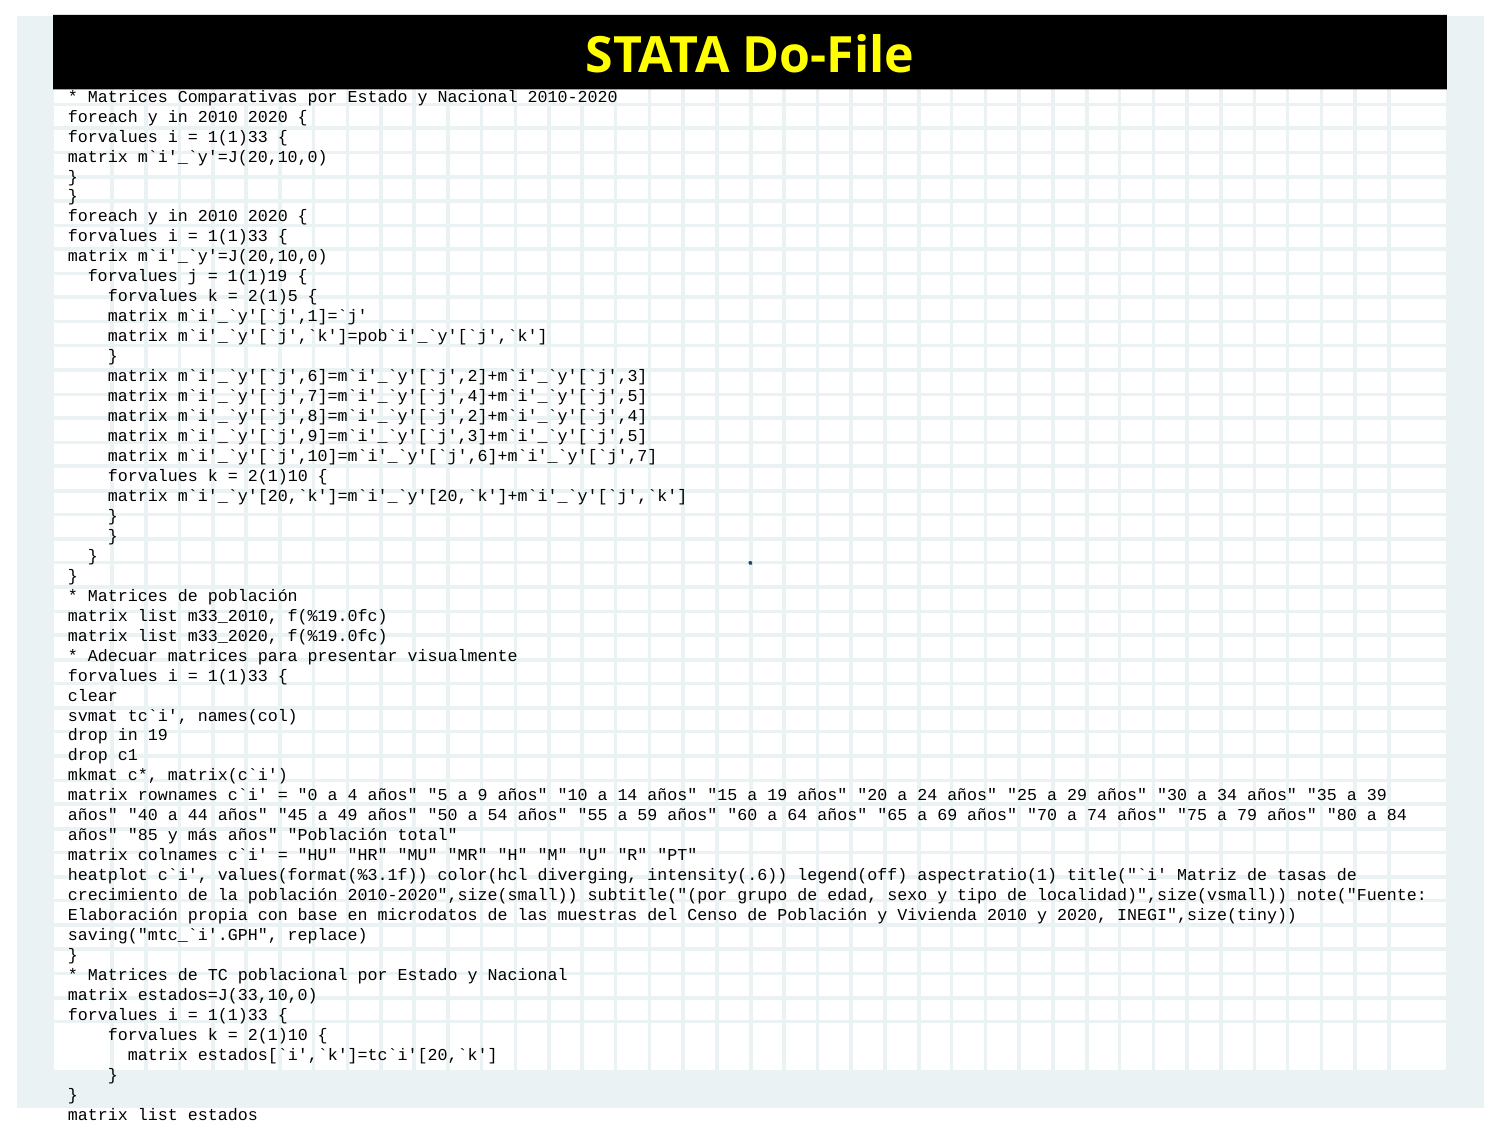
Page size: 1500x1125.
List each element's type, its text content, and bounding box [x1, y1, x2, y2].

text_box STATA Do-File [53, 14, 1447, 78]
text_box * Matrices Comparativas por Estado y Nacional 2010-2020 foreach y in 2010 2020 { forvalues i = 1(1)33 { matrix m`i'_`y'=J(20,10,0) } } foreach y in 2010 2020 { forvalues i = 1(1)33 { matrix m`i'_`y'=J(20,10,0) forvalues j = 1(1)19 { forvalues k = 2(1)5 { matrix m`i'_`y'[`j',1]=`j' matrix m`i'_`y'[`j',`k']=pob`i'_`y'[`j',`k'] } matrix m`i'_`y'[`j',6]=m`i'_`y'[`j',2]+m`i'_`y'[`j',3] matrix m`i'_`y'[`j',7]=m`i'_`y'[`j',4]+m`i'_`y'[`j',5] matrix m`i'_`y'[`j',8]=m`i'_`y'[`j',2]+m`i'_`y'[`j',4] matrix m`i'_`y'[`j',9]=m`i'_`y'[`j',3]+m`i'_`y'[`j',5] matrix m`i'_`y'[`j',10]=m`i'_`y'[`j',6]+m`i'_`y'[`j',7] forvalues k = 2(1)10 { matrix m`i'_`y'[20,`k']=m`i'_`y'[20,`k']+m`i'_`y'[`j',`k'] } } } } * Matrices de población matrix list m33_2010, f(%19.0fc) matrix list m33_2020, f(%19.0fc) * Adecuar matrices para presentar visualmente forvalues i = 1(1)33 { clear svmat tc`i', names(col) drop in 19 drop c1 mkmat c*, matrix(c`i') matrix rownames c`i' = "0 a 4 años" "5 a 9 años" "10 a 14 años" "15 a 19 años" "20 a 24 años" "25 a 29 años" "30 a 34 años" "35 a 39 años" "40 a 44 años" "45 a 49 años" "50 a 54 años" "55 a 59 años" "60 a 64 años" "65 a 69 años" "70 a 74 años" "75 a 79 años" "80 a 84 años" "85 y más años" "Población total" matrix colnames c`i' = "HU" "HR" "MU" "MR" "H" "M" "U" "R" "PT" heatplot c`i', values(format(%3.1f)) color(hcl diverging, intensity(.6)) legend(off) aspectratio(1) title("`i' Matriz de tasas de crecimiento de la población 2010-2020",size(small)) subtitle("(por grupo de edad, sexo y tipo de localidad)",size(vsmall)) note("Fuente: Elaboración propia con base en microdatos de las muestras del Censo de Población y Vivienda 2010 y 2020, INEGI",size(tiny)) saving("mtc_`i'.GPH", replace) } * Matrices de TC poblacional por Estado y Nacional matrix estados=J(33,10,0) forvalues i = 1(1)33 { forvalues k = 2(1)10 { matrix estados[`i',`k']=tc`i'[20,`k'] } } matrix list estados [53, 78, 1447, 1125]
